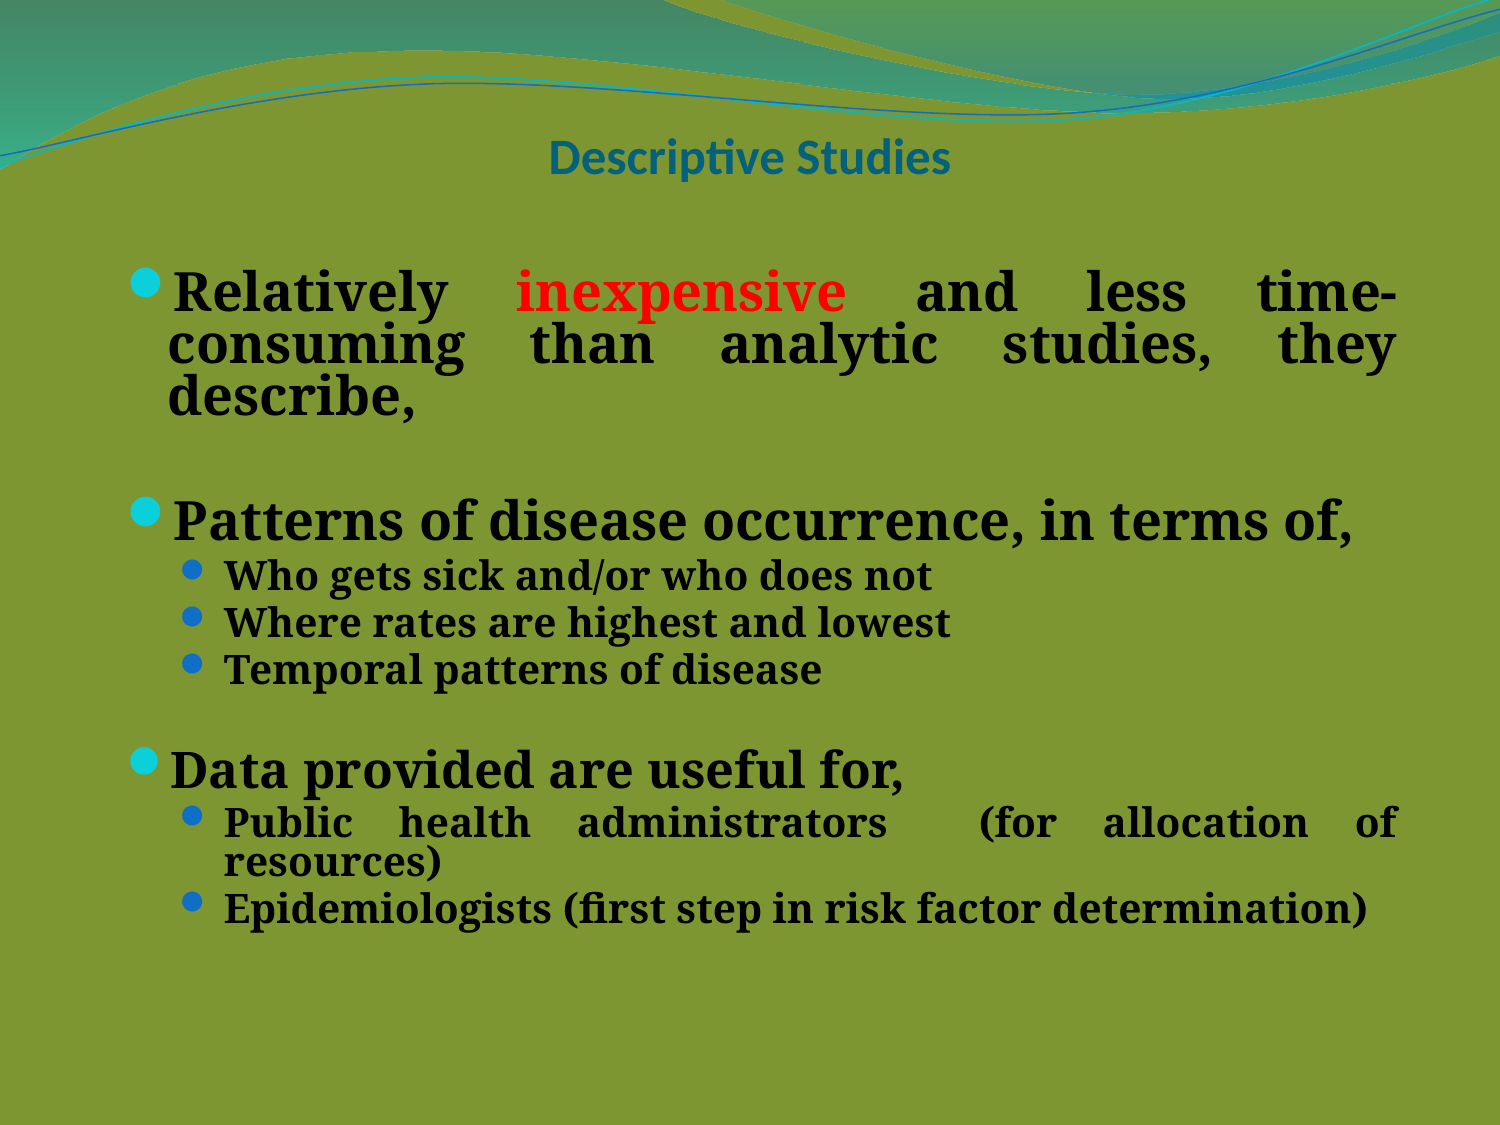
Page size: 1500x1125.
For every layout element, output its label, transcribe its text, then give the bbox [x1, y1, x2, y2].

list Relatively inexpensive and less time-consuming than analytic studies, they describe, Patterns of disease occurrence, in terms of, Who gets sick and/or who does not Where rates are highest and lowest Temporal patterns of disease Data provided are useful for, Public health administrators (for allocation of resources) Epidemiologists (first step in risk factor determination) [111, 262, 1413, 942]
title Descriptive Studies [75, 115, 1425, 185]
